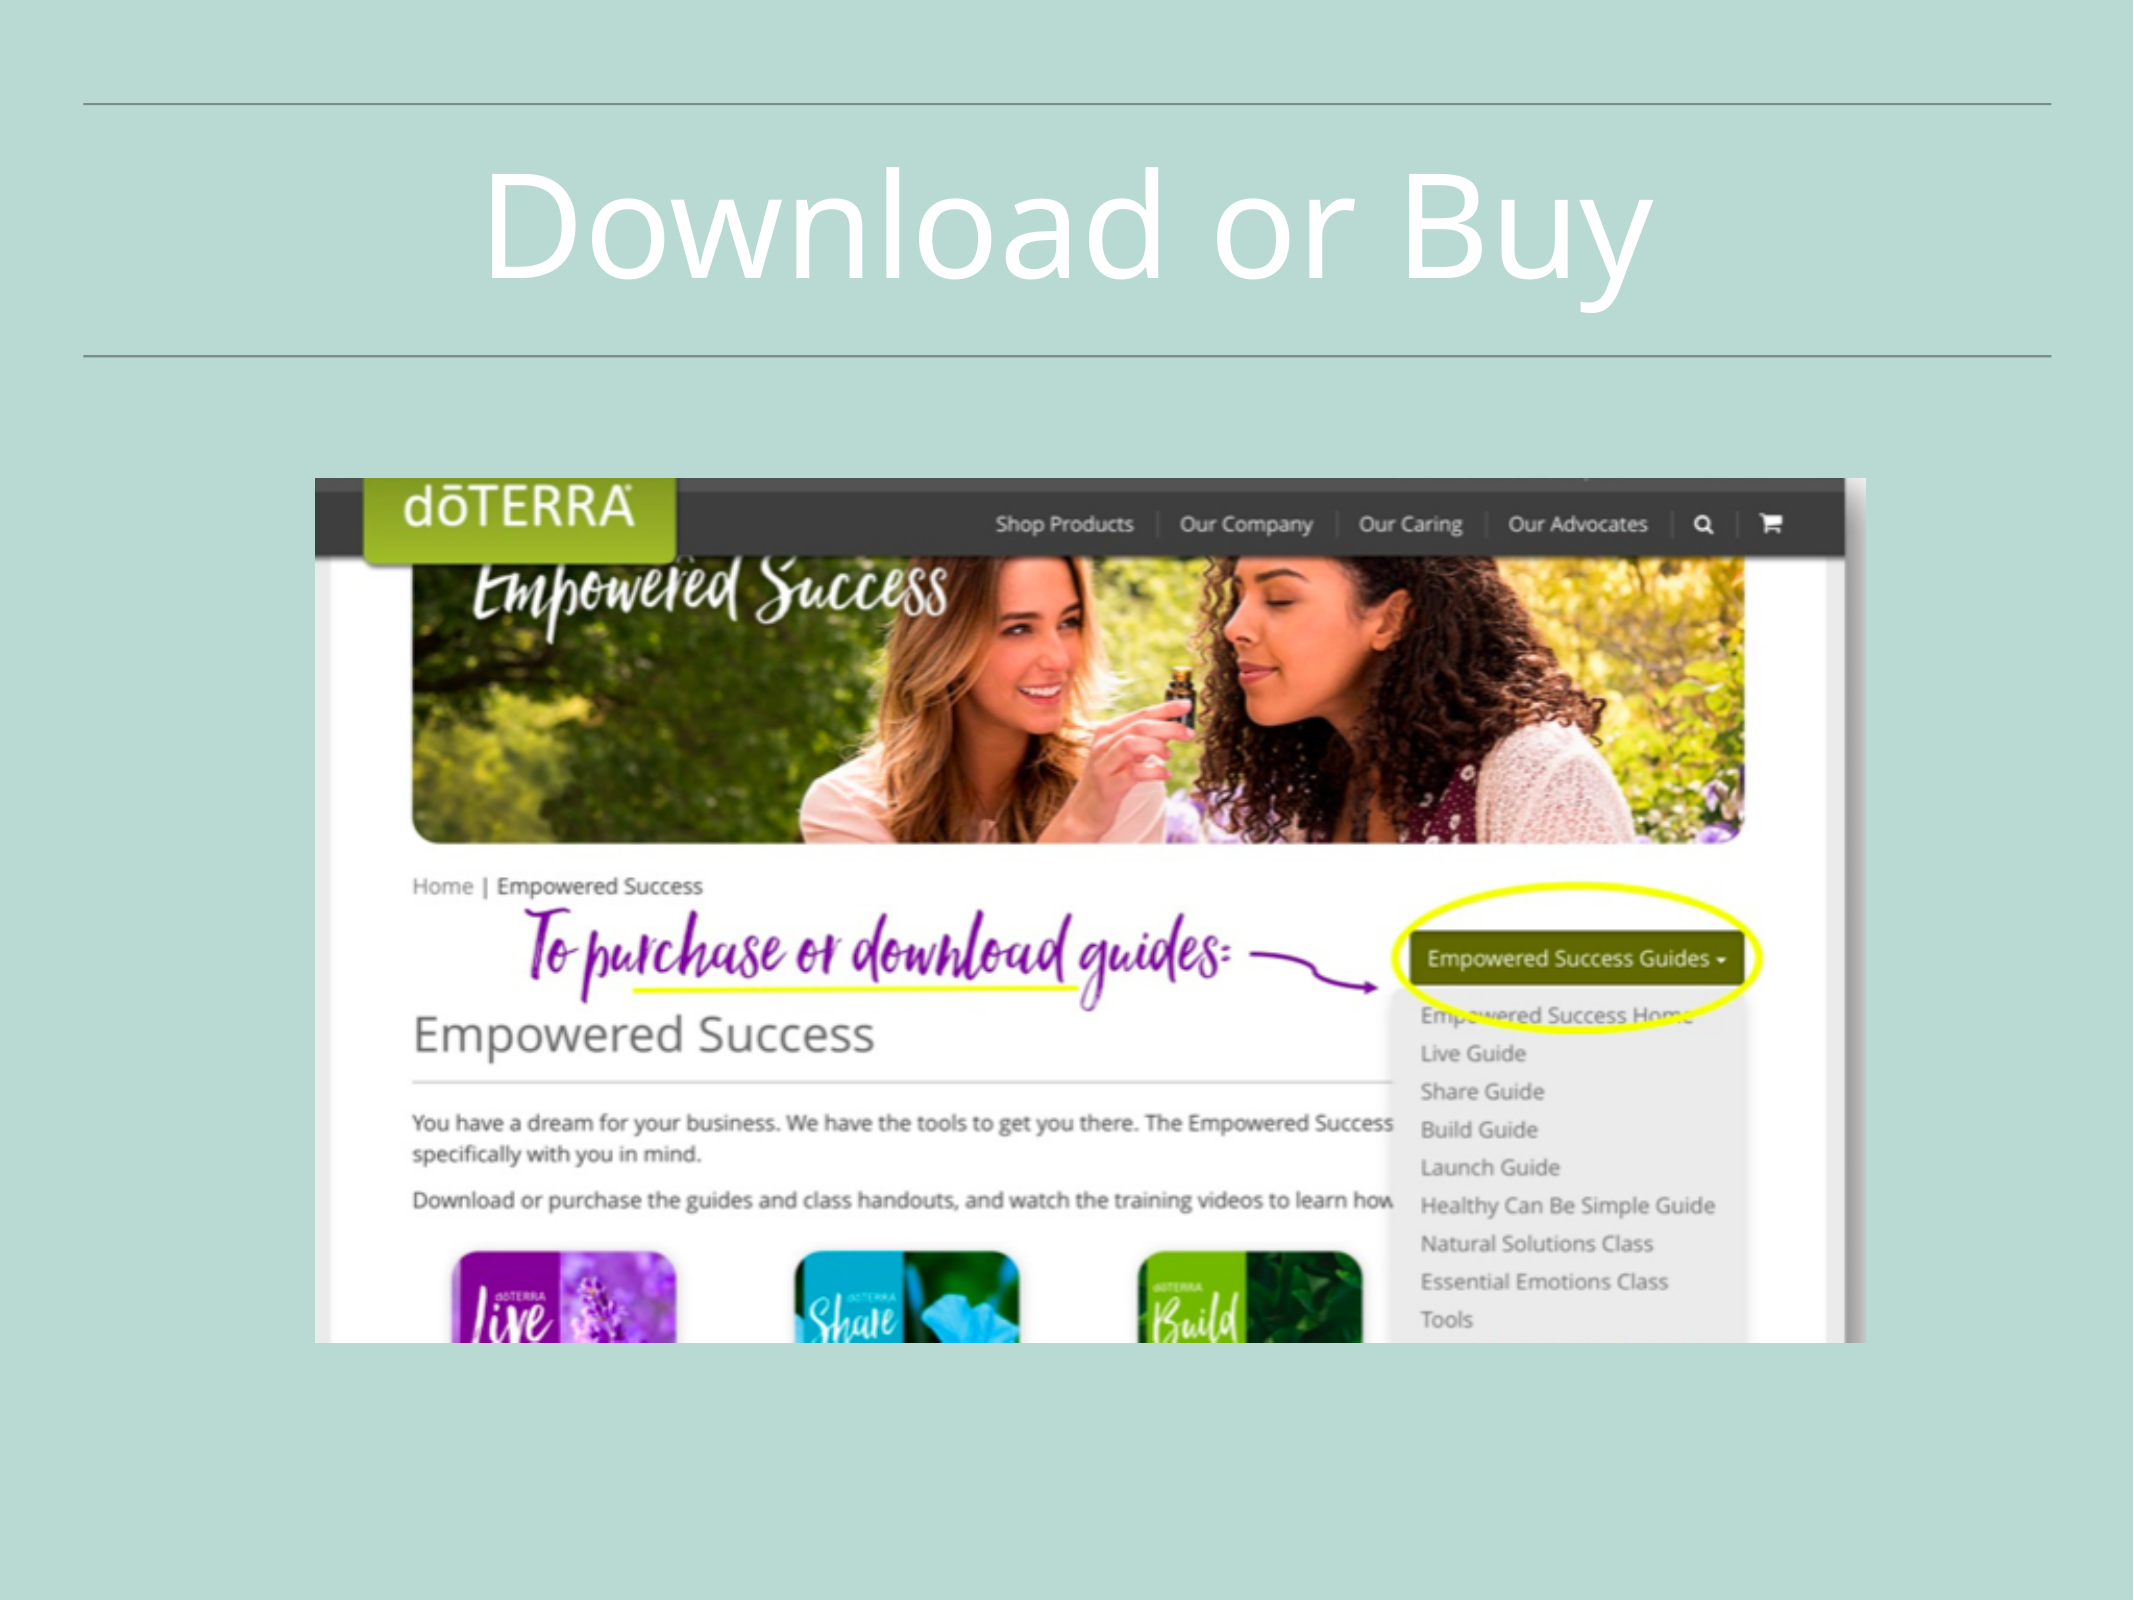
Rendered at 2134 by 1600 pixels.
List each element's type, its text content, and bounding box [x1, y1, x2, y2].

title Download or Buy [82, 130, 2051, 332]
picture [315, 478, 1866, 1344]
